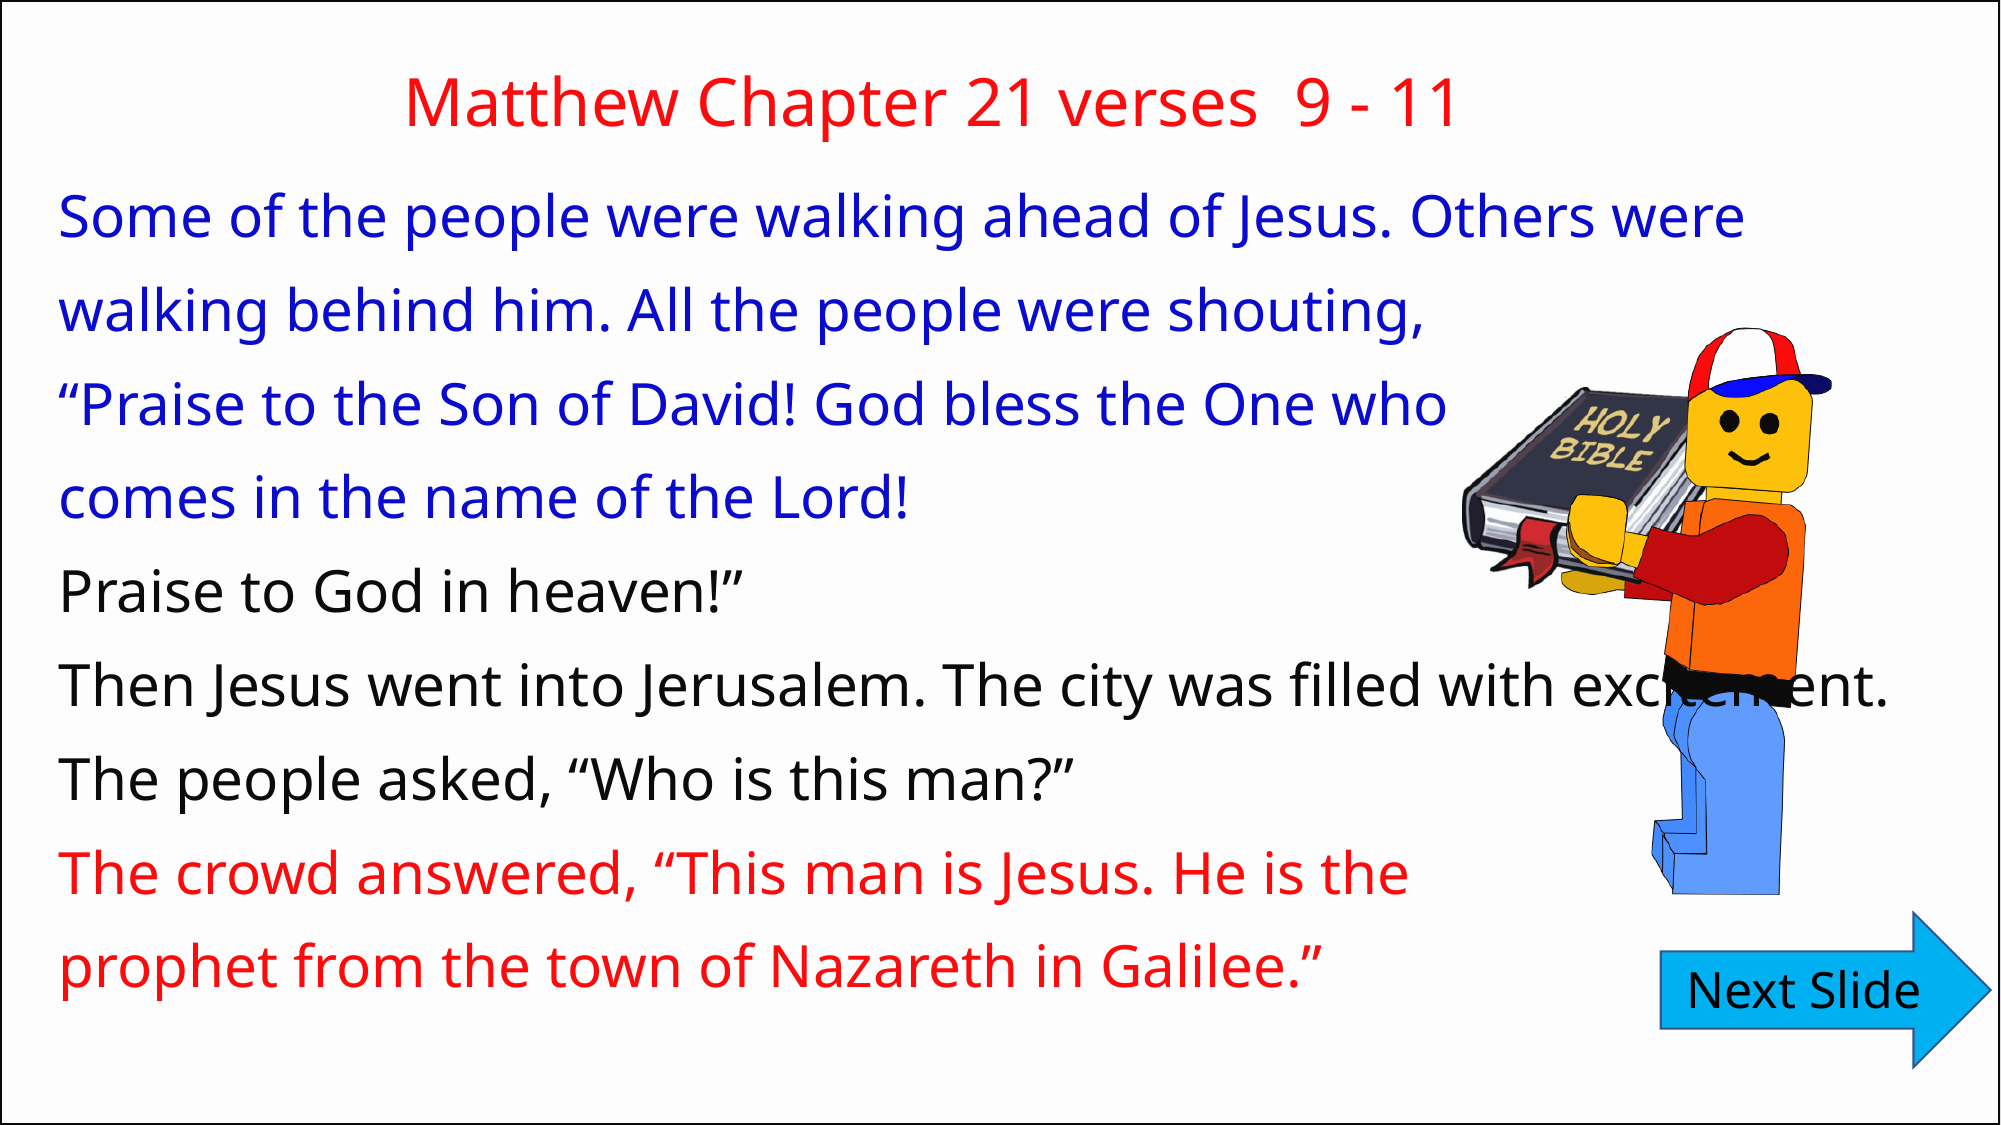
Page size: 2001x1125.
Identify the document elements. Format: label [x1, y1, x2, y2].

picture [1462, 327, 1832, 895]
text_box [0, 0, 2000, 1125]
text_box [1660, 912, 1991, 1068]
